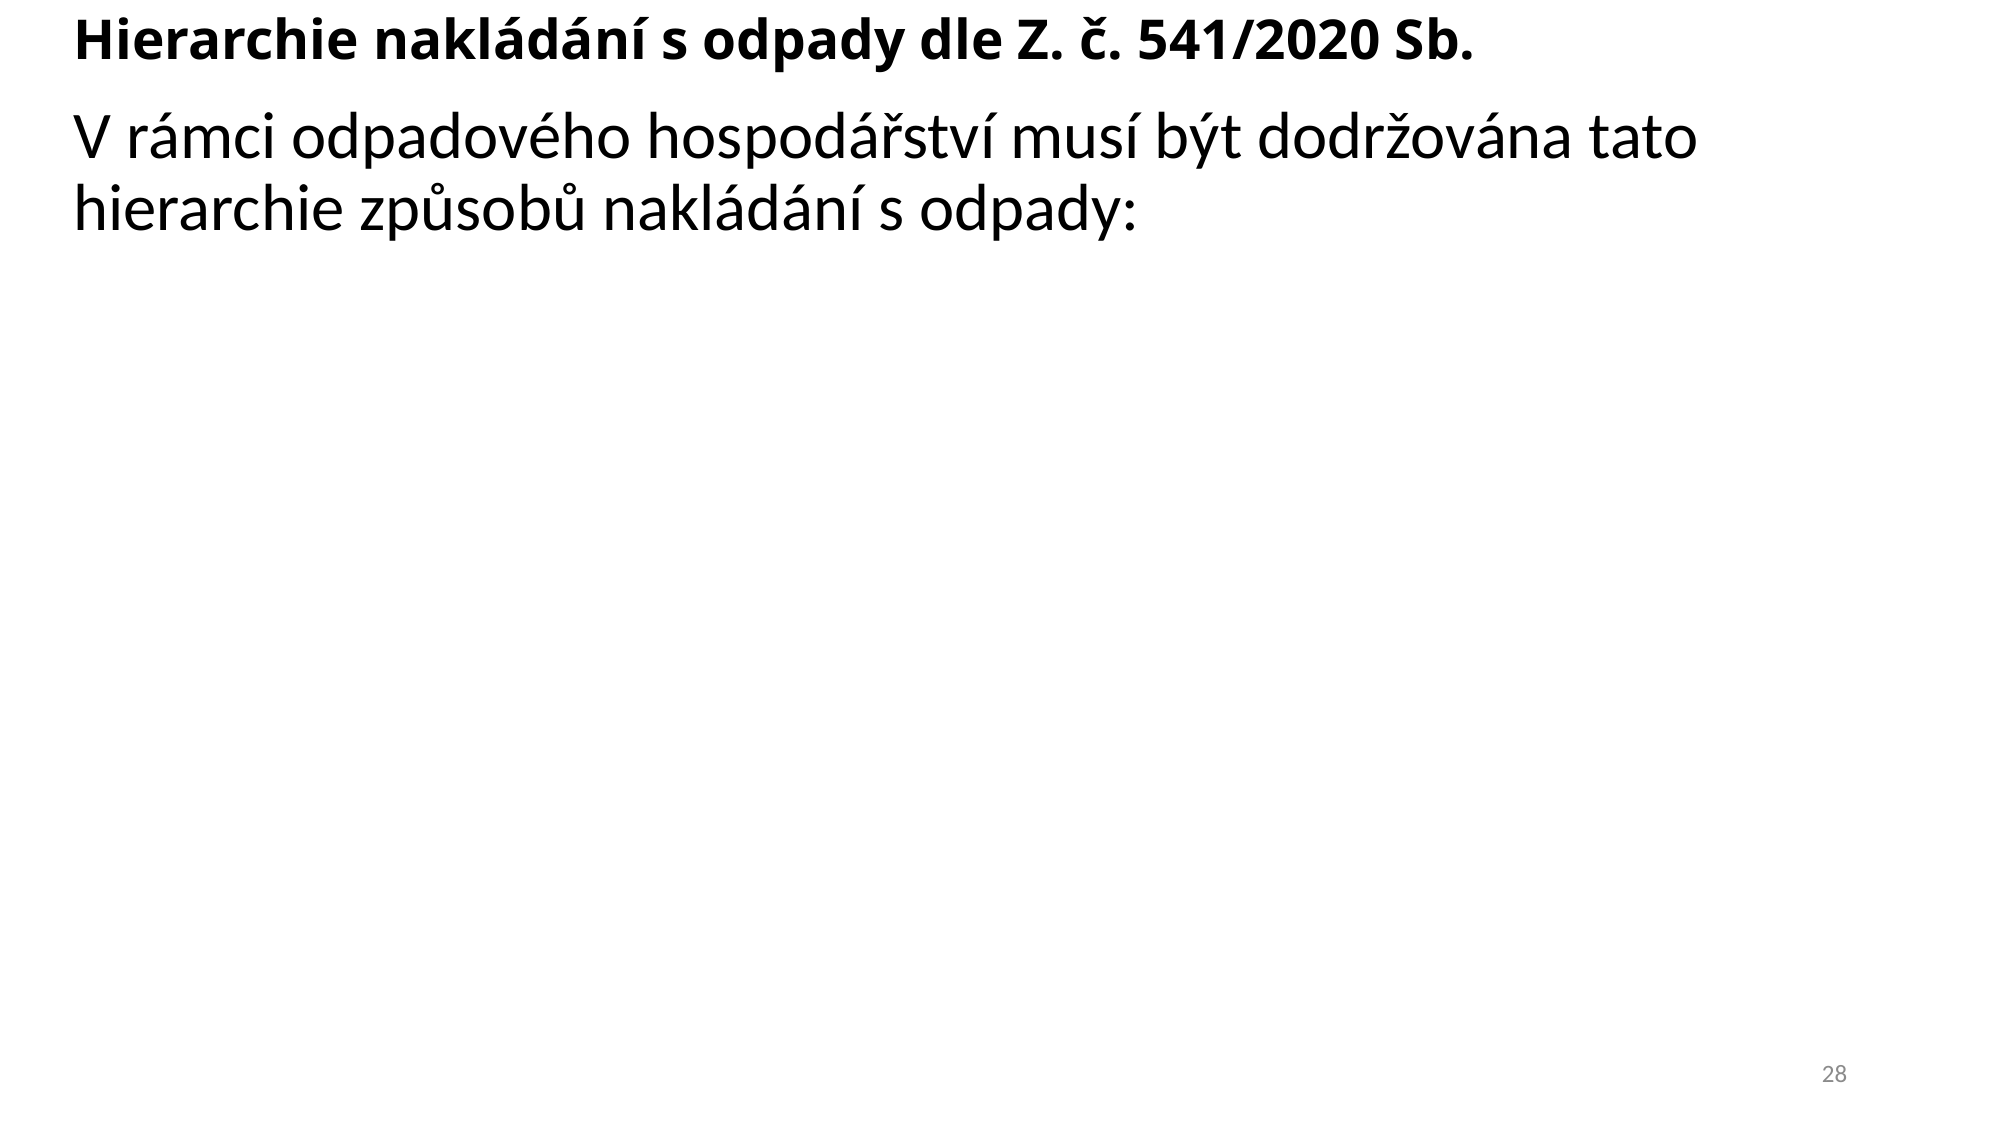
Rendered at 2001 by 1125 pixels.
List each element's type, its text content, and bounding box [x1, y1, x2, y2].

list V rámci odpadového hospodářství musí být dodržována tato hierarchie způsobů nakládání s odpady: [58, 93, 1942, 1103]
title Hierarchie nakládání s odpady dle Z. č. 541/2020 Sb. [58, 3, 1942, 80]
slide_number 28 [1412, 1042, 1863, 1103]
